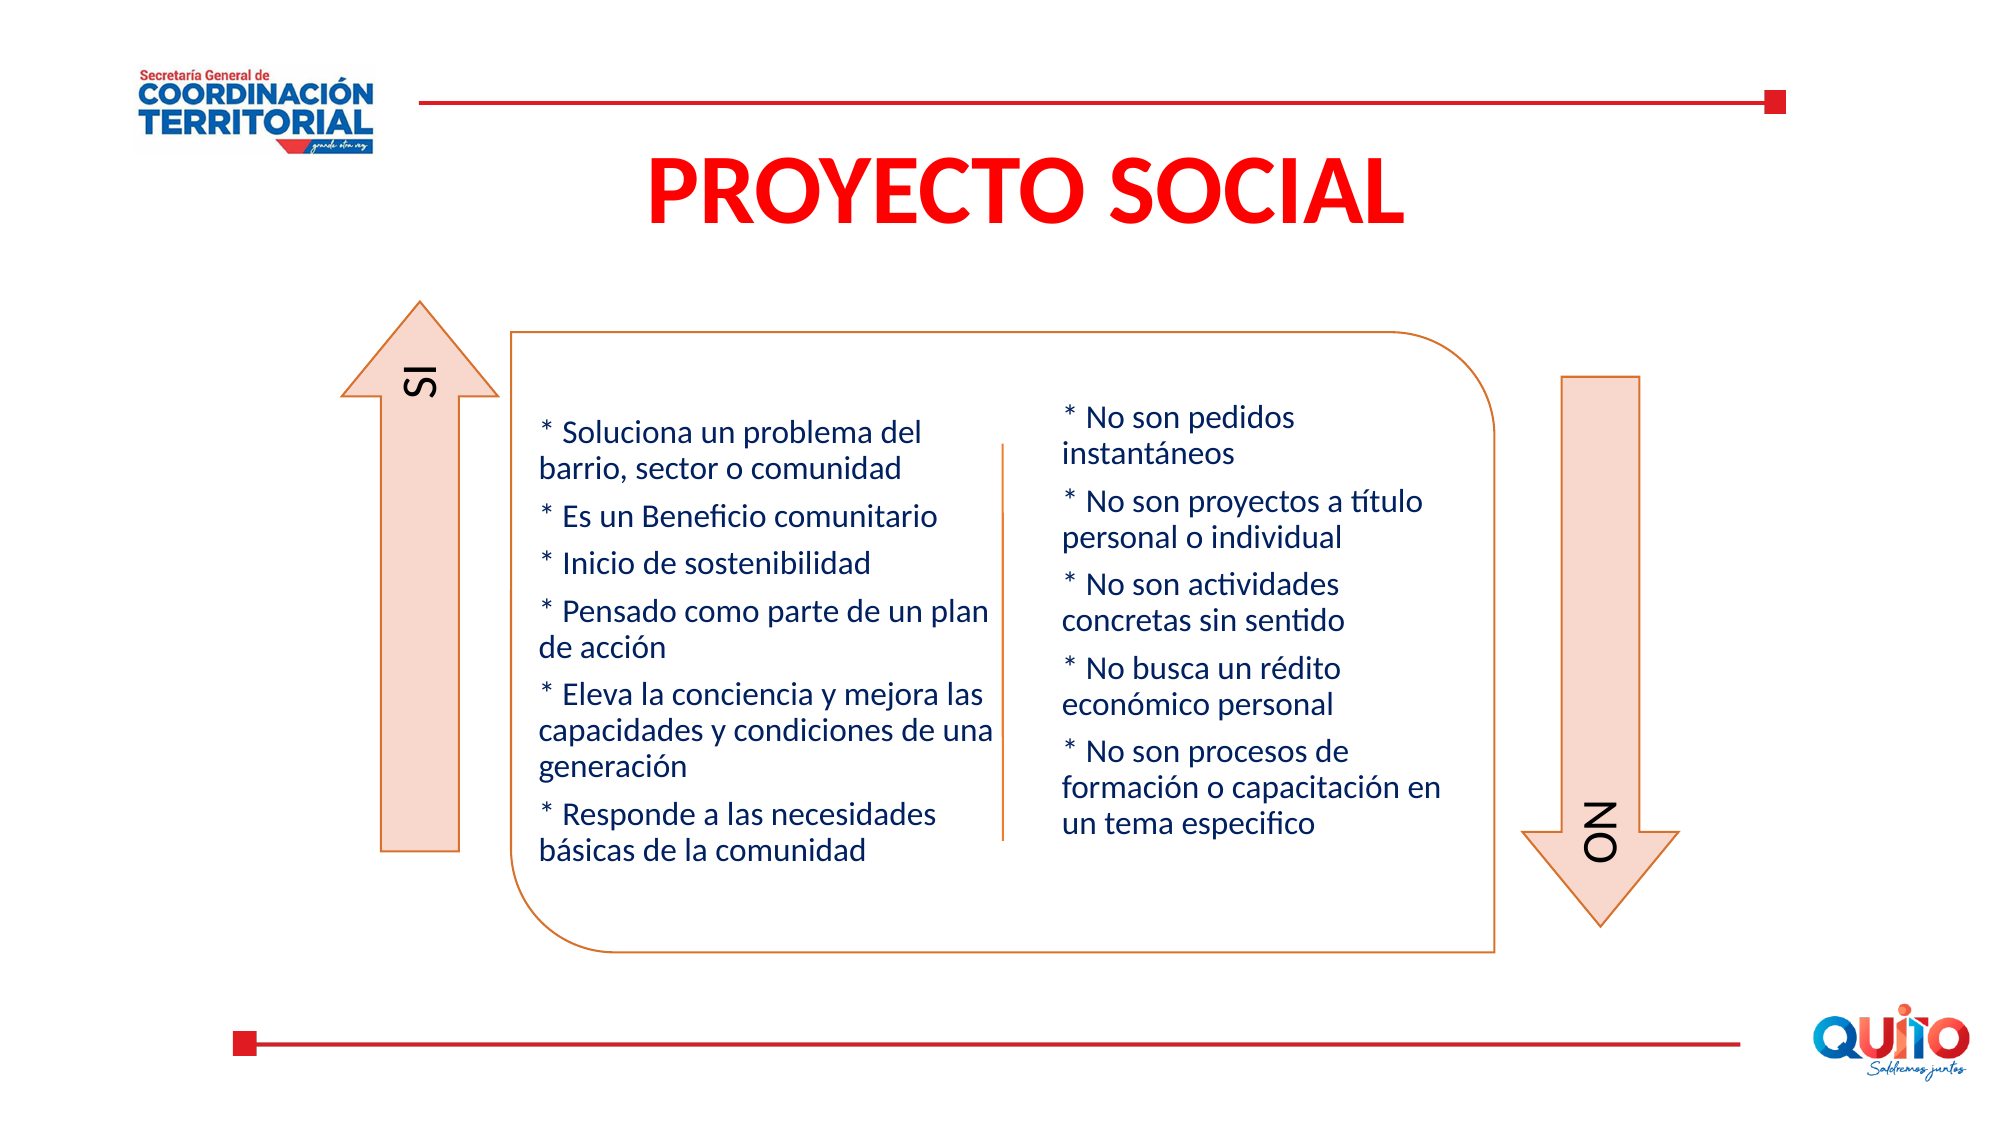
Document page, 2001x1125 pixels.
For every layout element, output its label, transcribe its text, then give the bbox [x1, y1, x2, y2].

picture [133, 64, 376, 155]
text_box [321, 260, 1684, 1024]
picture [232, 1031, 1741, 1098]
picture [418, 90, 1786, 155]
picture [1785, 985, 2000, 1098]
text_box PROYECTO SOCIAL [264, 108, 1812, 254]
